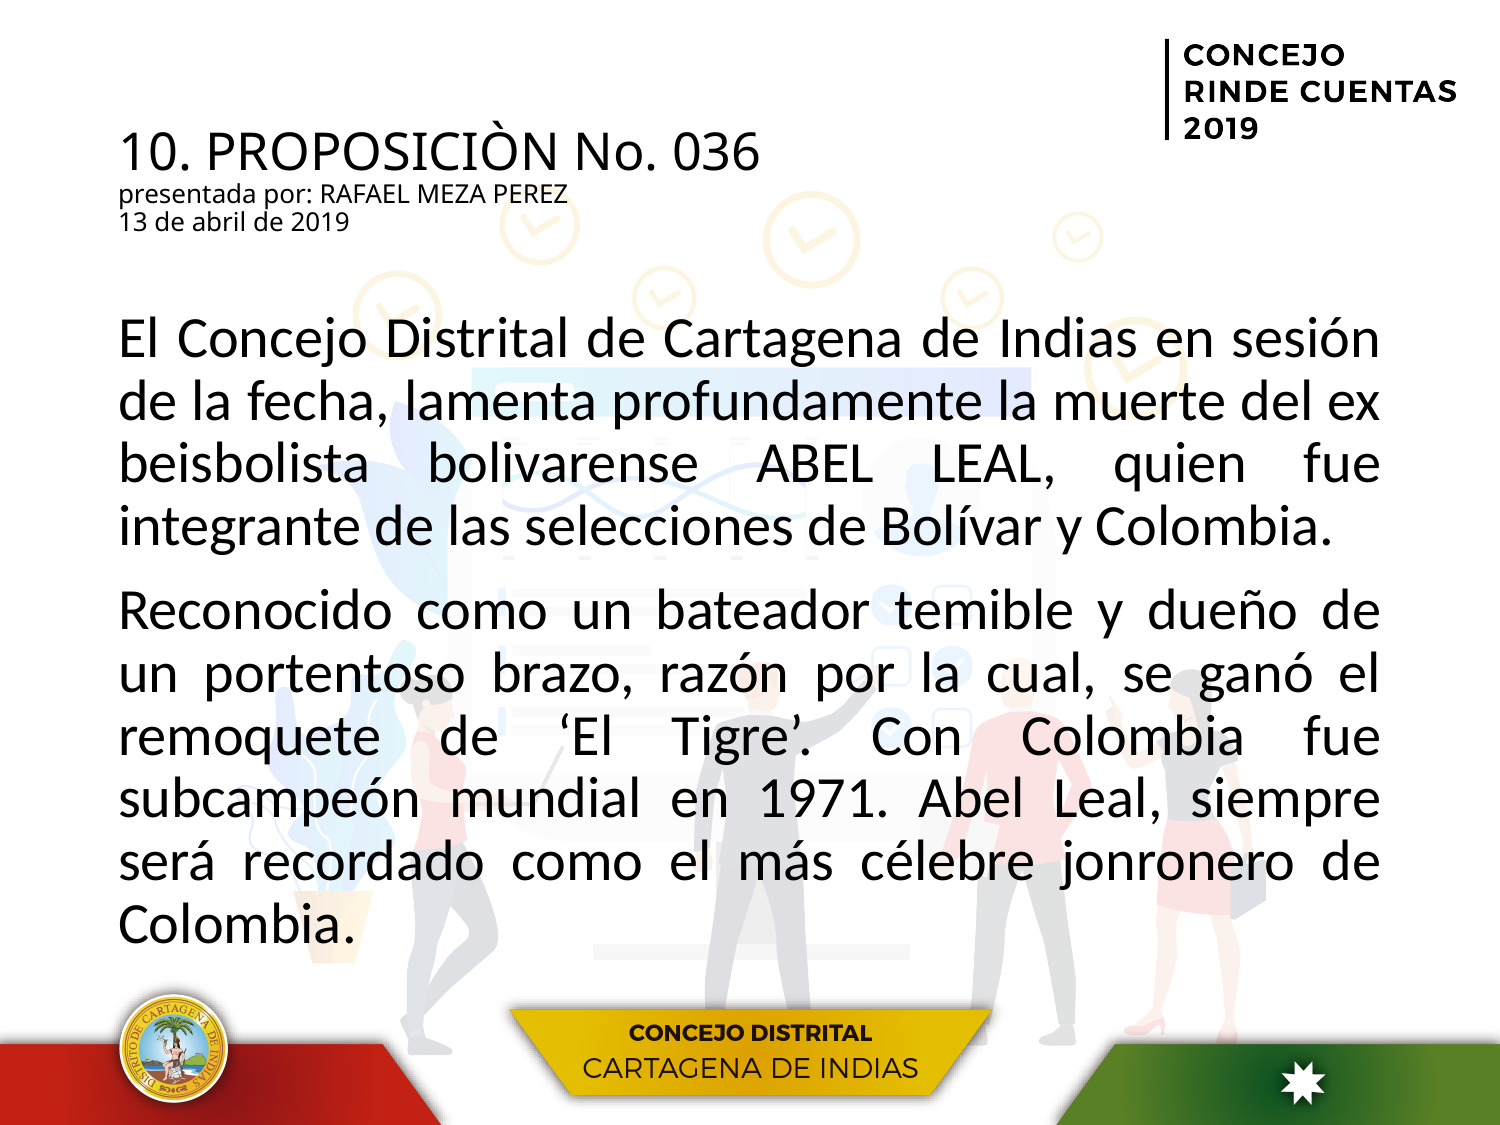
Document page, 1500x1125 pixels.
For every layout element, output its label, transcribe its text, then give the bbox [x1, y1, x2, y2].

list El Concejo Distrital de Cartagena de Indias en sesión de la fecha, lamenta profundamente la muerte del ex beisbolista bolivarense ABEL LEAL, quien fue integrante de las selecciones de Bolívar y Colombia. Reconocido como un bateador temible y dueño de un portentoso brazo, razón por la cual, se ganó el remoquete de ‘El Tigre’. Con Colombia fue subcampeón mundial en 1971. Abel Leal, siempre será recordado como el más célebre jonronero de Colombia. [103, 299, 1397, 1014]
picture [0, 0, 1500, 1125]
title 10. PROPOSICIÒN No. 036 presentada por: RAFAEL MEZA PEREZ 13 de abril de 2019 [103, 59, 1397, 278]
